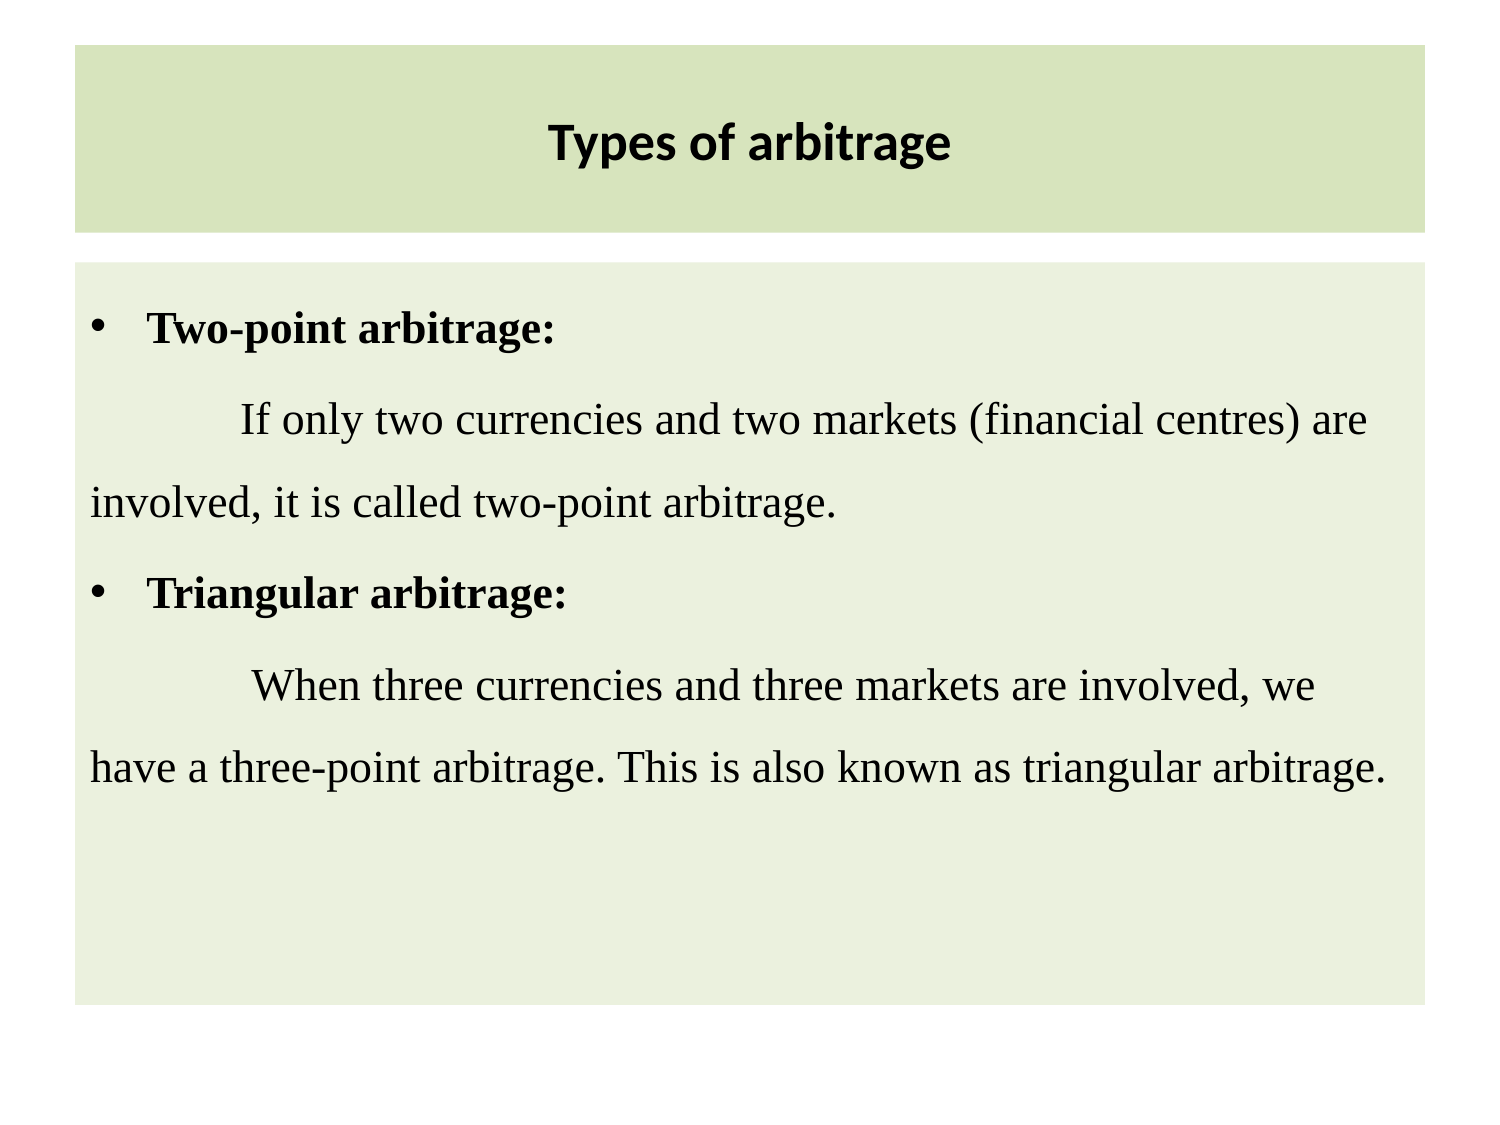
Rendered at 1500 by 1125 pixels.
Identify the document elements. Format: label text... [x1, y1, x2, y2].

title Types of arbitrage [75, 45, 1425, 233]
list Two-point arbitrage: If only two currencies and two markets (financial centres) are involved, it is called two-point arbitrage. Triangular arbitrage: When three currencies and three markets are involved, we have a three-point arbitrage. This is also known as triangular arbitrage. [75, 262, 1425, 1005]
